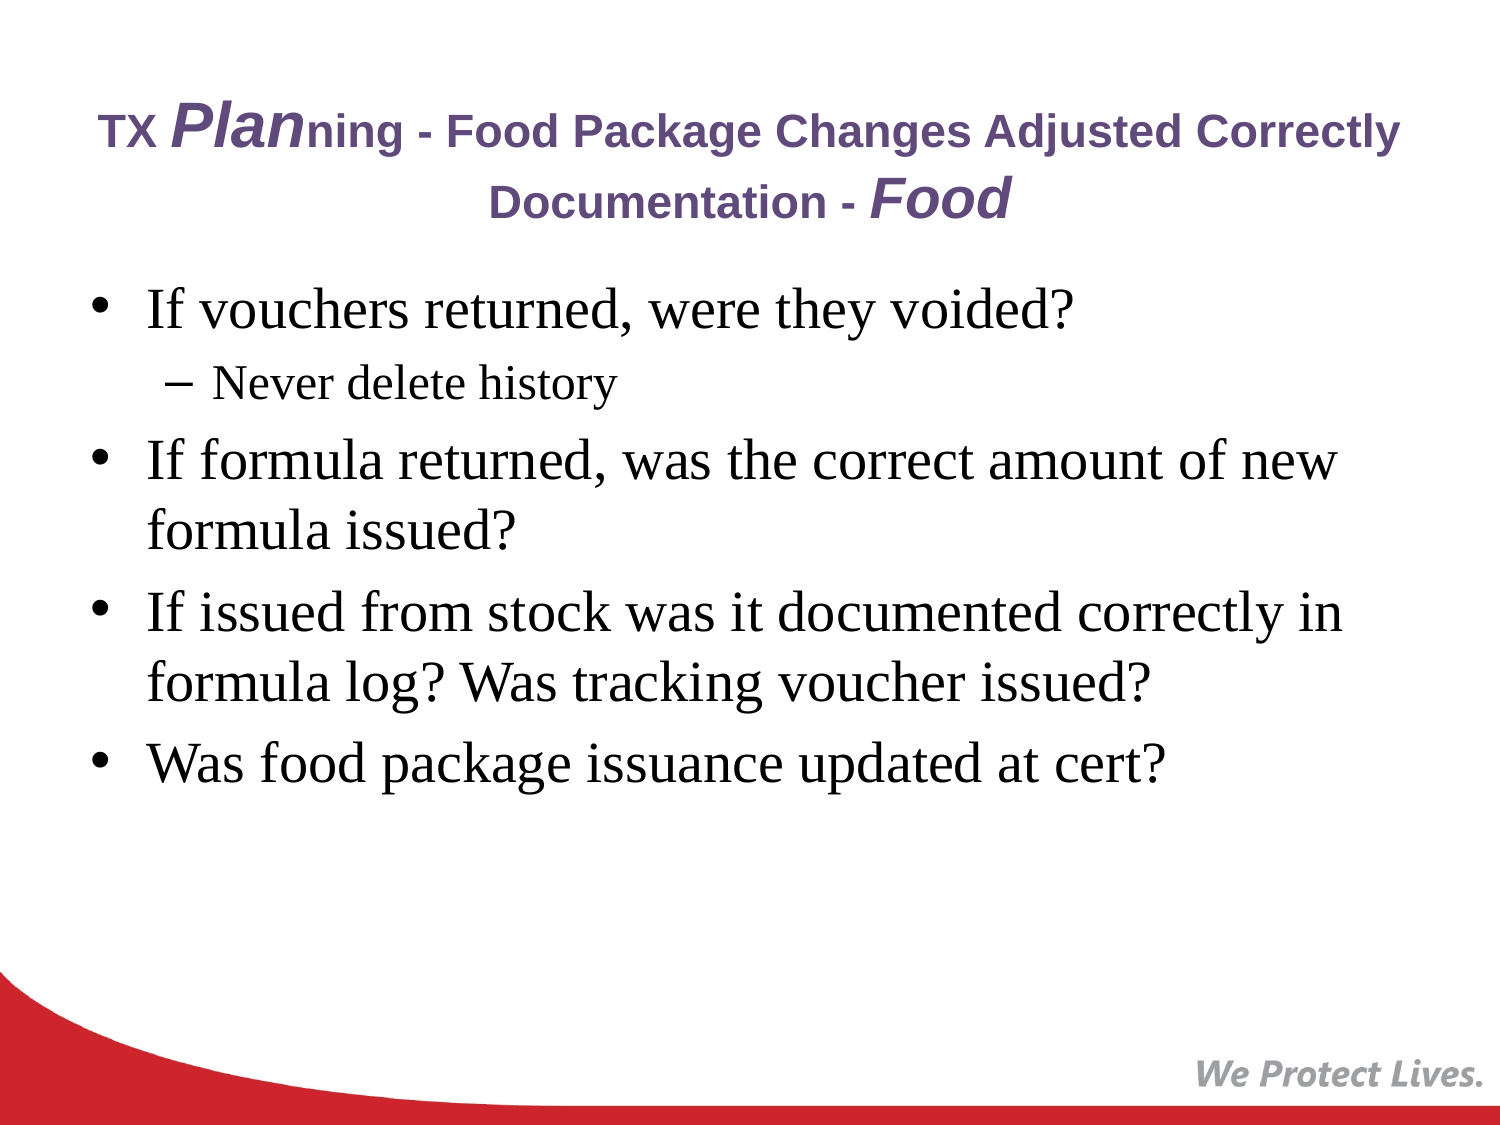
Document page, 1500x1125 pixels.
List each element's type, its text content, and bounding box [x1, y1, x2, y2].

picture [0, 0, 1500, 1125]
title TX Planning - Food Package Changes Adjusted Correctly Documentation - Food [24, 75, 1475, 238]
list If vouchers returned, were they voided? Never delete history If formula returned, was the correct amount of new formula issued? If issued from stock was it documented correctly in formula log? Was tracking voucher issued? Was food package issuance updated at cert? [75, 262, 1450, 1005]
